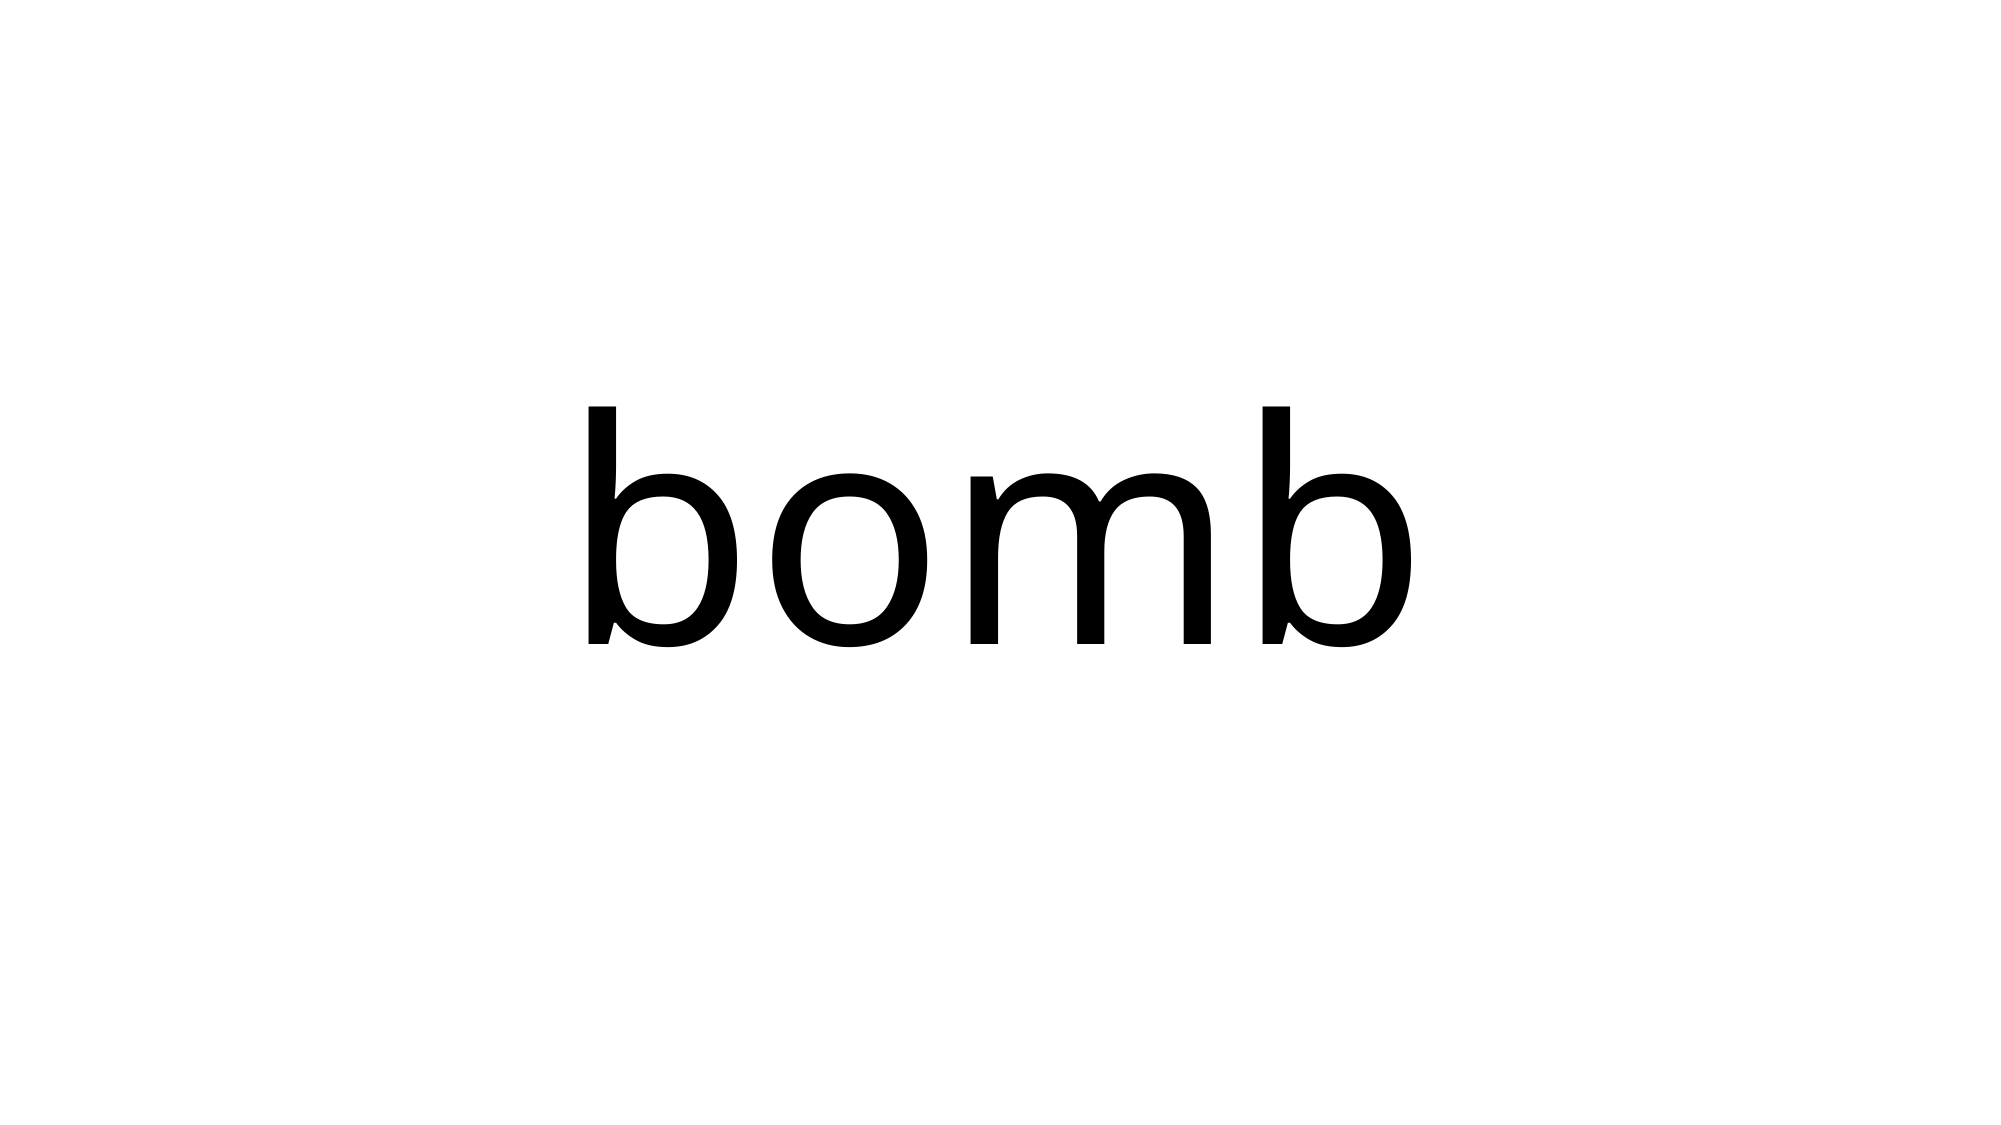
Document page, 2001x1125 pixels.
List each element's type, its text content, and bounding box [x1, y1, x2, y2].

title bomb [245, 327, 1746, 720]
